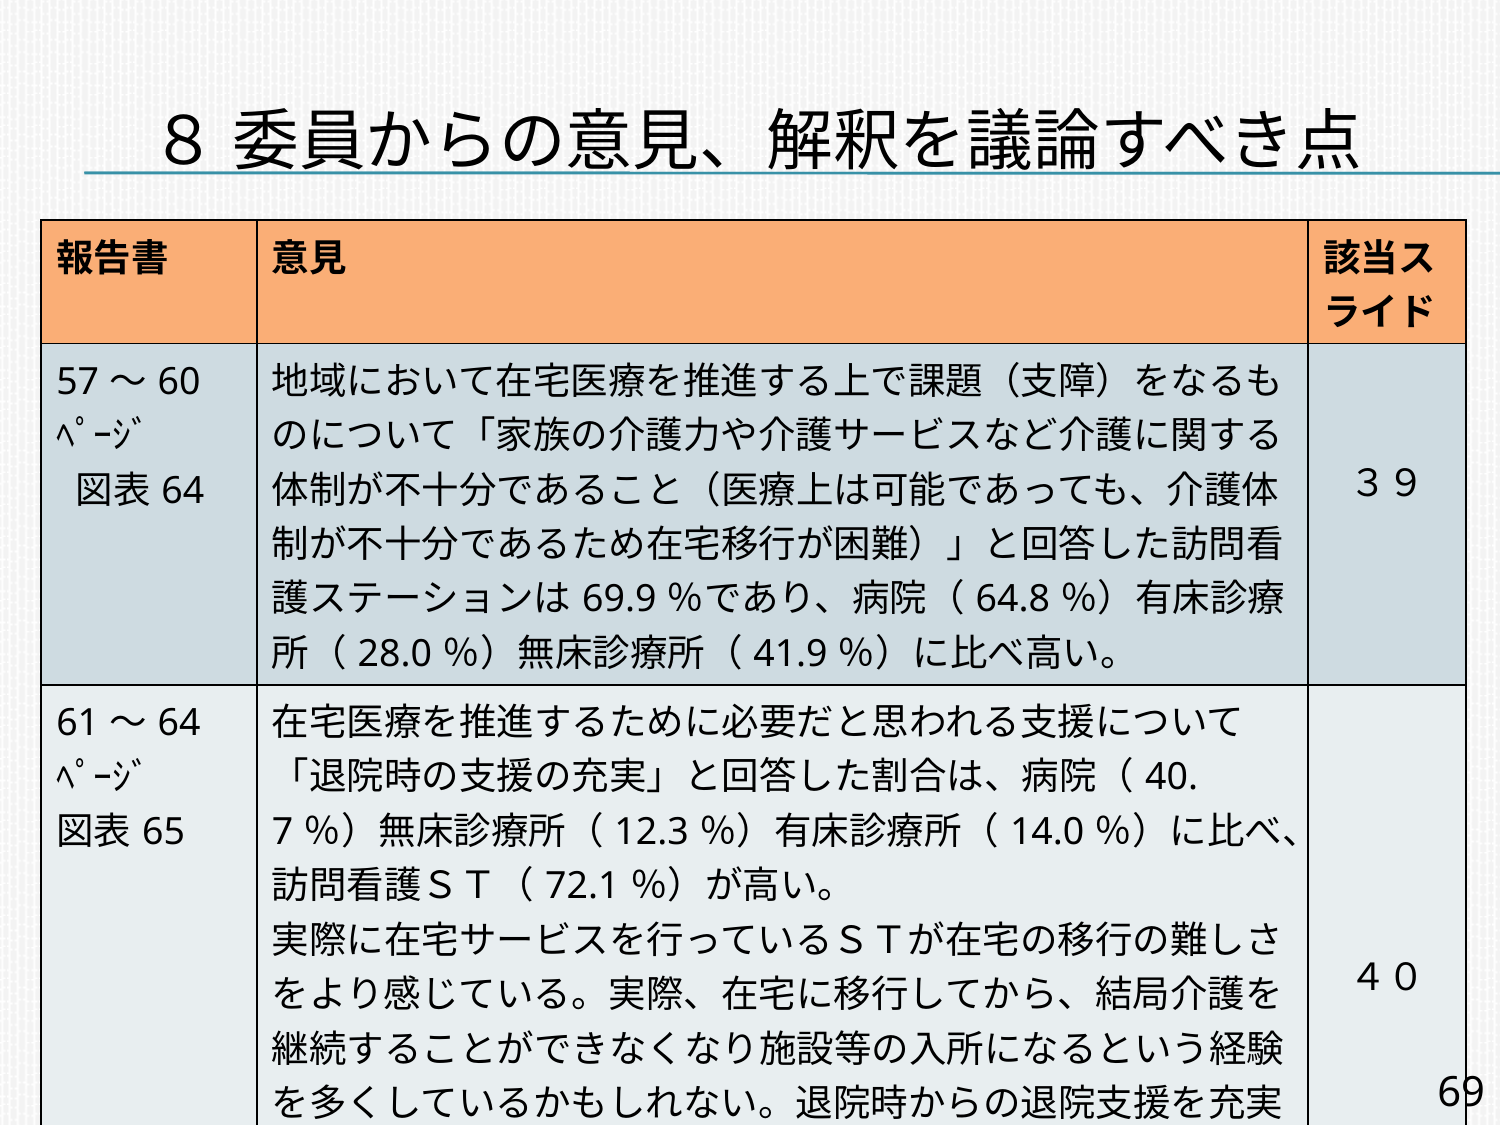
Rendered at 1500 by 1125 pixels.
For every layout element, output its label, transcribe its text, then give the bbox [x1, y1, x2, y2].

table_cell 地域において在宅医療を推進する上で課題（支障）をなるものについて「家族の介護力や介護サービスなど介護に関する体制が不十分であること（医療上は可能であっても、介護体制が不十分であるため在宅移行が困難）」と回答した訪問看護ステーションは69.9％であり、病院（64.8％）有床診療所（28.0％）無床診療所（41.9％）に比べ高い。 [258, 344, 1307, 684]
slide_number 69 [1375, 1057, 1500, 1125]
table_cell ４０ [1309, 686, 1465, 1125]
table_header 該当スライド [1309, 221, 1465, 343]
table_cell 61～64 ﾍﾟｰｼﾞ 図表65 [42, 686, 256, 1125]
table_cell 在宅医療を推進するために必要だと思われる支援について「退院時の支援の充実」と回答した割合は、病院（40.7％）無床診療所（12.3％）有床診療所（14.0％）に比べ、訪問看護ＳＴ（72.1％）が高い。 実際に在宅サービスを行っているＳＴが在宅の移行の難しさをより感じている。実際、在宅に移行してから、結局介護を継続することができなくなり施設等の入所になるという経験を多くしているかもしれない。退院時からの退院支援を充実することで、在宅介護を継続できる可能性があるのであればその部分が在宅介護の課題ではないか（退院支援の在り方、在宅の家族支援の方法など） [258, 686, 1307, 1125]
table_header 意見 [258, 221, 1307, 343]
table_cell 57～60ﾍﾟｰｼﾞ 図表64 [42, 344, 256, 684]
table_cell ３９ [1309, 344, 1465, 684]
table_header 報告書 [42, 221, 256, 343]
title ８ 委員からの意見、解釈を議論すべき点 [135, 66, 1500, 204]
